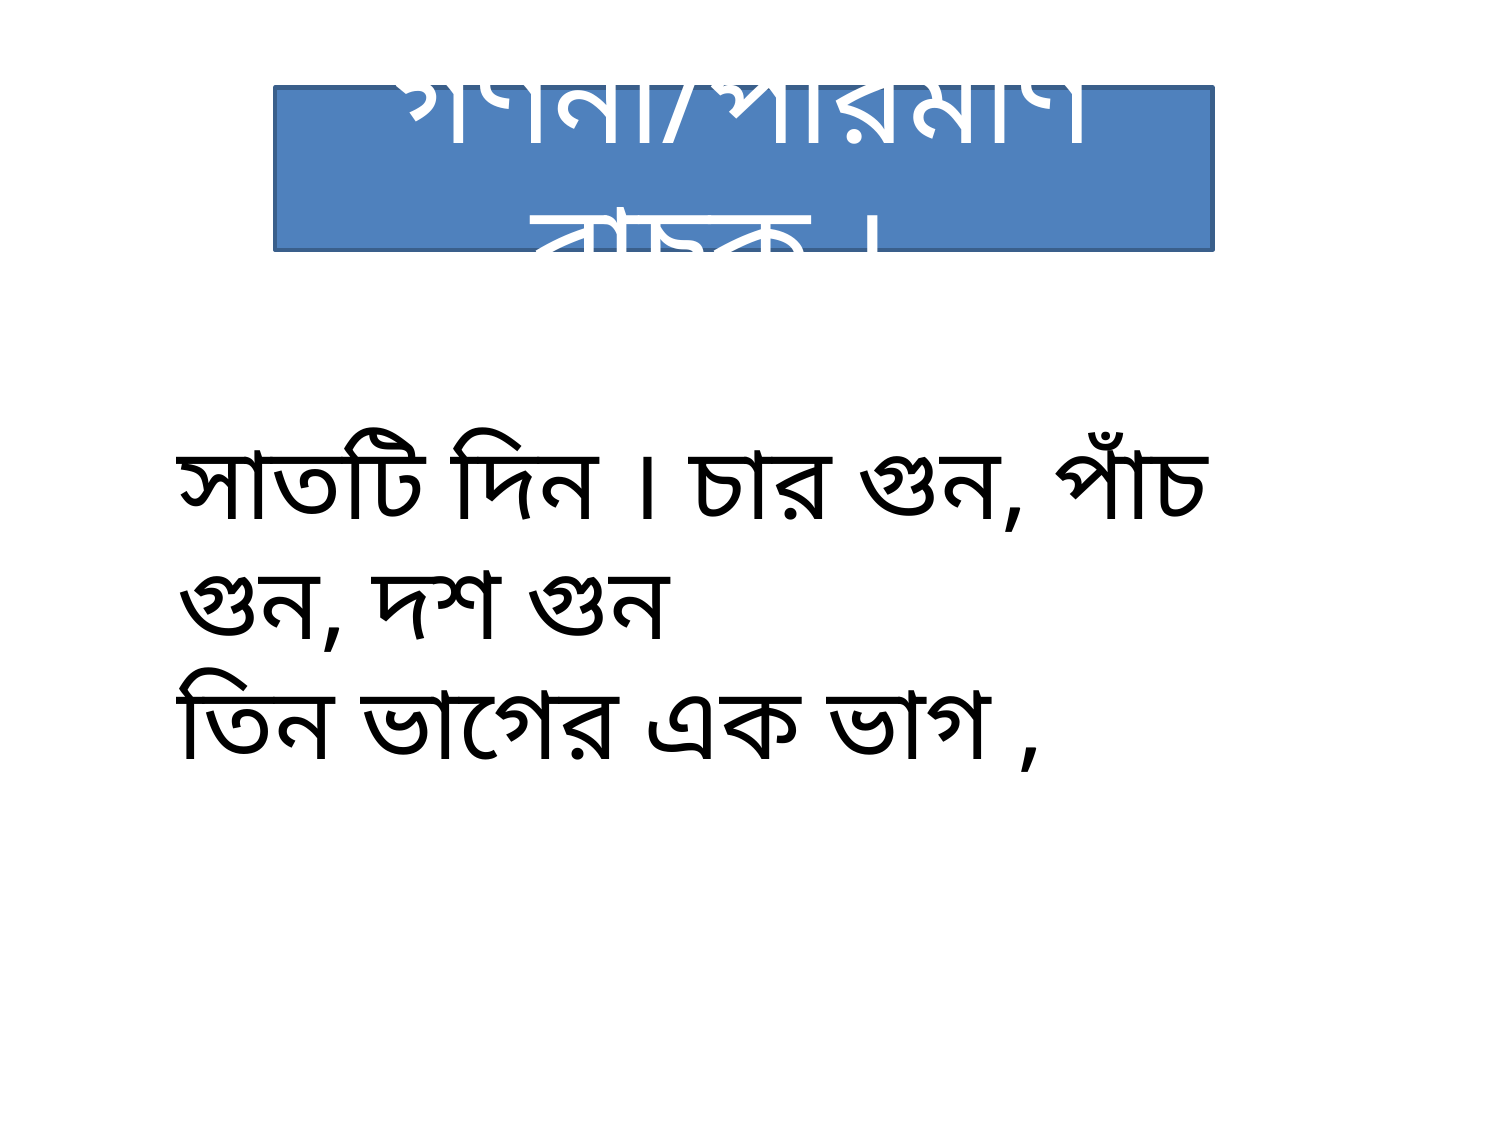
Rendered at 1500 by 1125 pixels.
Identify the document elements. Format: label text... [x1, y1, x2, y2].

text_box গণনা/পরিমাণ বাচক । [273, 85, 1215, 252]
text_box সাতটি দিন । চার গুন, পাঁচ গুন, দশ গুন তিন ভাগের এক ভাগ , [162, 412, 1400, 788]
